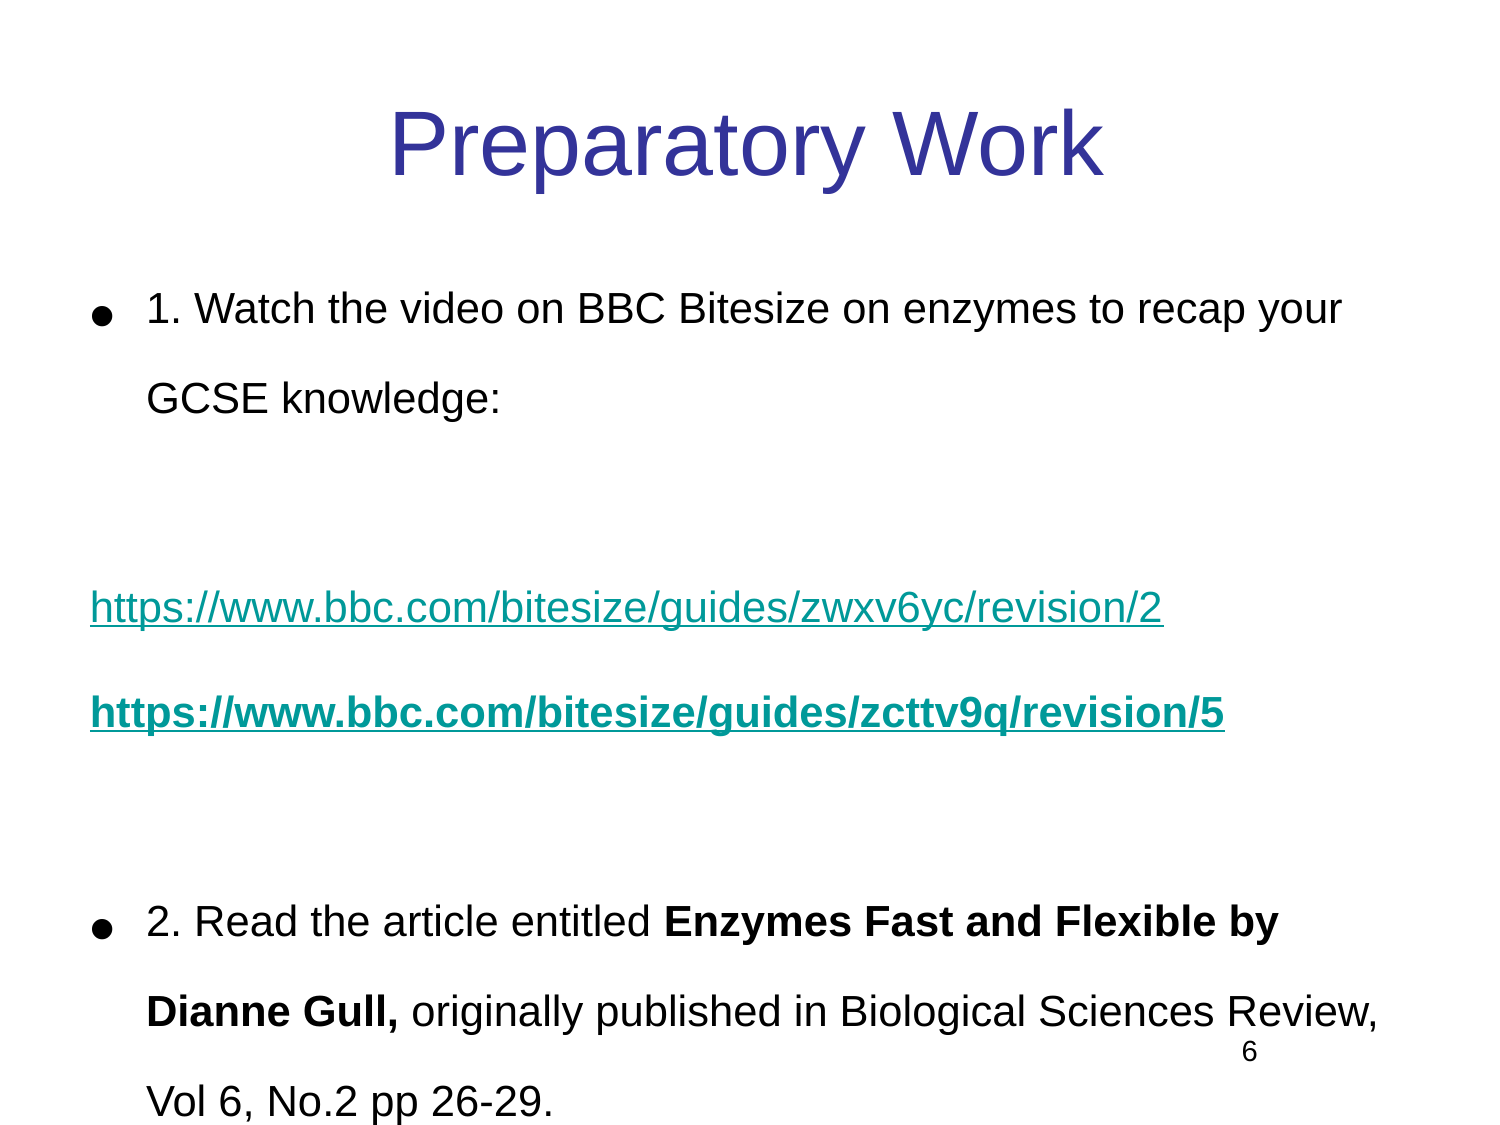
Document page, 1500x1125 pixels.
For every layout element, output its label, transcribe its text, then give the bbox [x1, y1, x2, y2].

title Preparatory Work [75, 14, 1425, 262]
slide_number 6 [1224, 1024, 1276, 1075]
list 1. Watch the video on BBC Bitesize on enzymes to recap your GCSE knowledge: https://www.bbc.com/bitesize/guides/zwxv6yc/revision/2 https://www.bbc.com/bitesize/guides/zcttv9q/revision/5 2. Read the article entitled Enzymes Fast and Flexible by Dianne Gull, originally published in Biological Sciences Review, Vol 6, No.2 pp 26-29. Answer the questions that follow. [75, 262, 1425, 1035]
